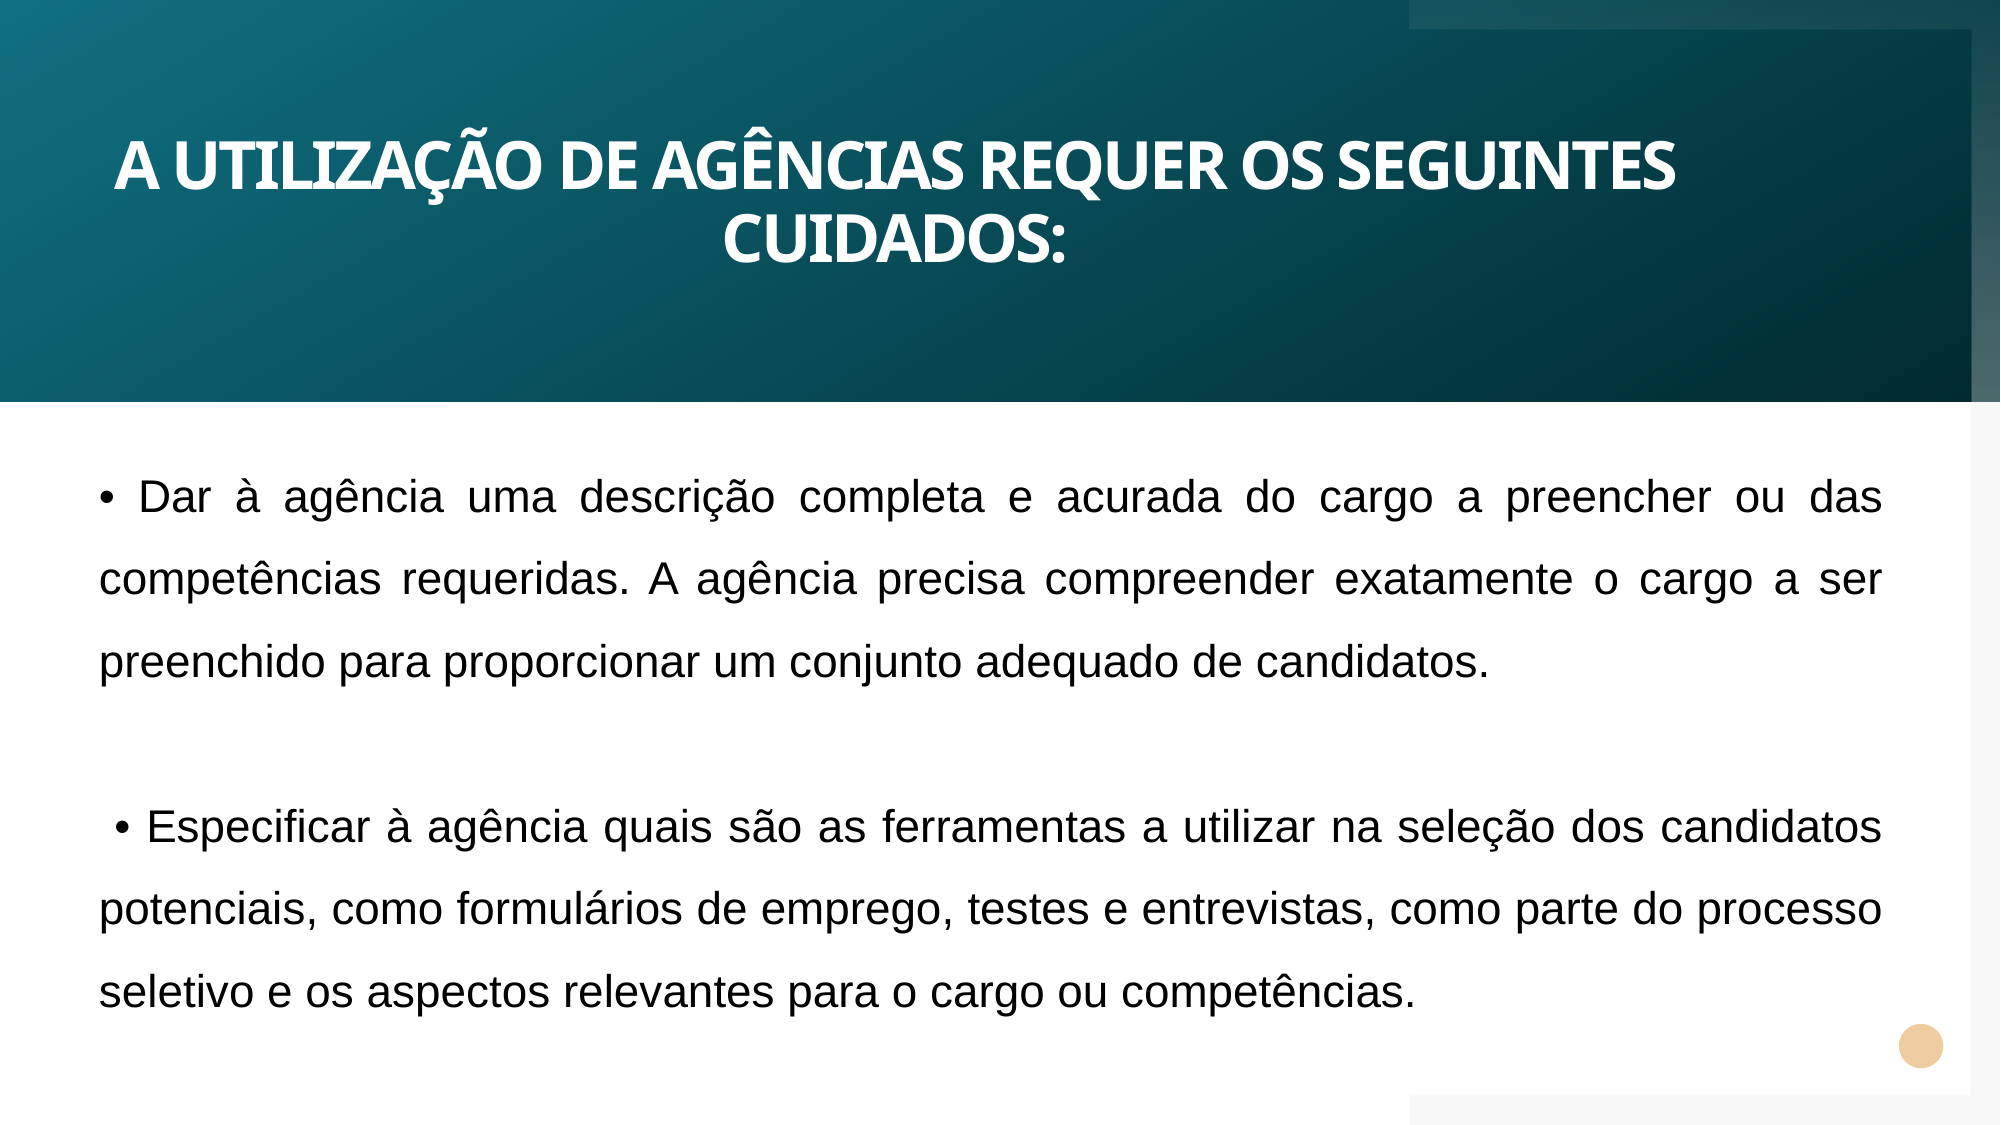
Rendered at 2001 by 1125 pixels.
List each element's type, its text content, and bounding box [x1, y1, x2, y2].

slide_number [1898, 1023, 1944, 1069]
text_box • Dar à agência uma descrição completa e acurada do cargo a preencher ou das competências requeridas. A agência precisa compreender exatamente o cargo a ser preenchido para proporcionar um conjunto adequado de candidatos. • Especificar à agência quais são as ferramentas a utilizar na seleção dos candidatos potenciais, como formulários de emprego, testes e entrevistas, como parte do processo seletivo e os aspectos relevantes para o cargo ou competências. [84, 431, 1899, 1024]
title A utilização de agências requer os seguintes cuidados: [112, 132, 1678, 194]
